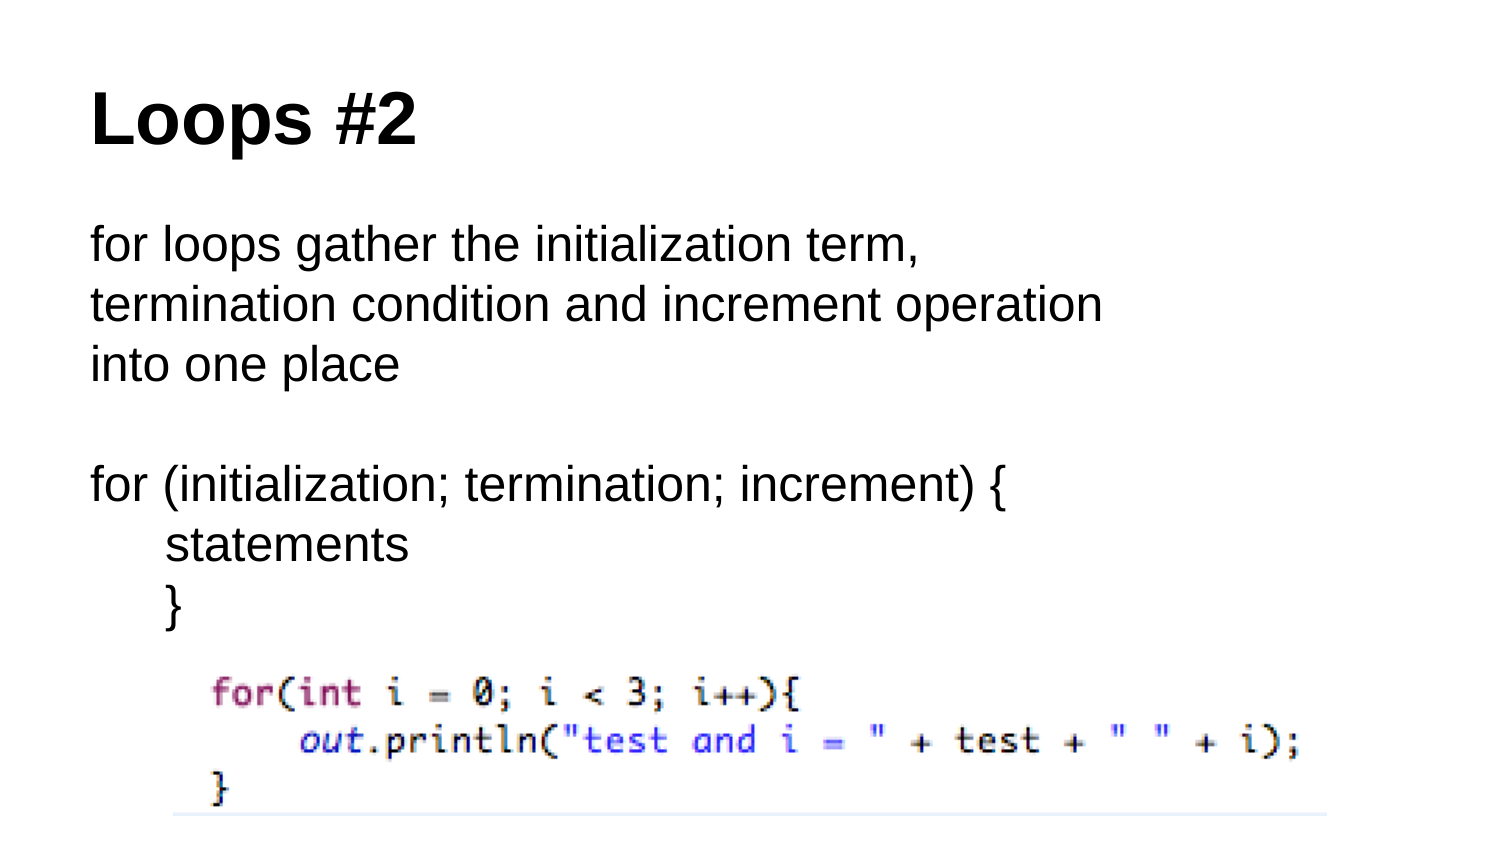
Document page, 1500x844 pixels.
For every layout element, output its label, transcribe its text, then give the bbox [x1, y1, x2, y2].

title Loops #2 [75, 33, 1425, 175]
picture [173, 658, 1327, 816]
list for loops gather the initialization term, termination condition and increment operation into one place for (initialization; termination; increment) { statements } [75, 196, 1425, 808]
